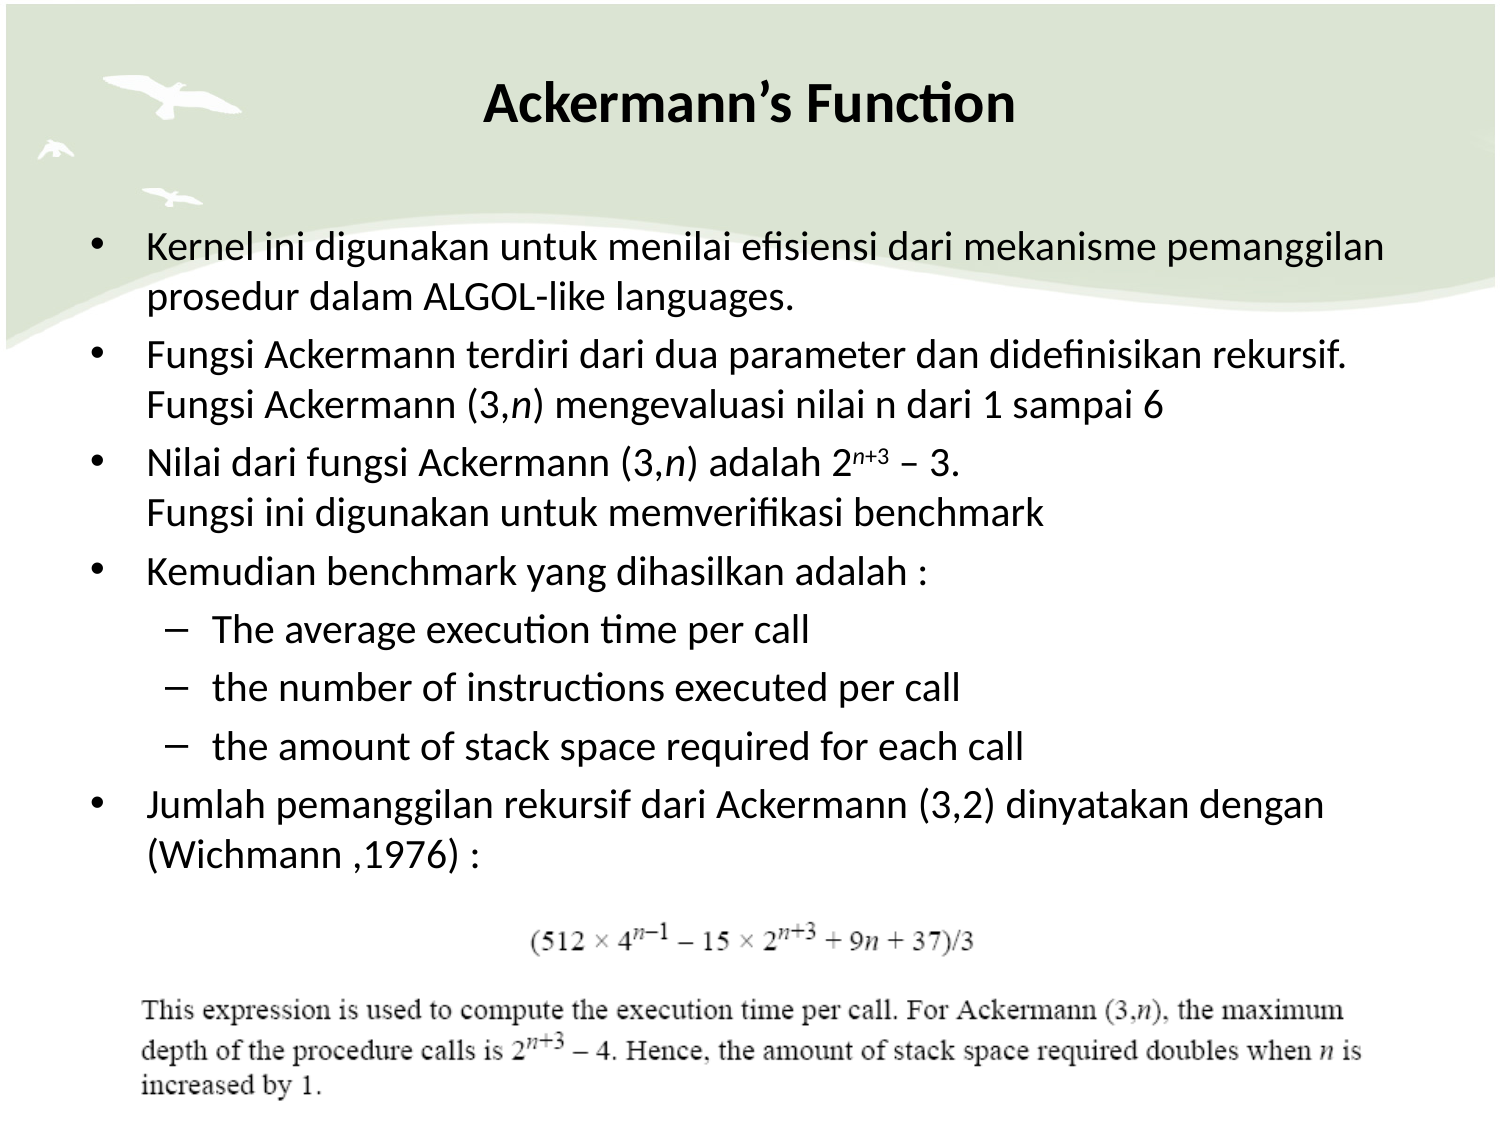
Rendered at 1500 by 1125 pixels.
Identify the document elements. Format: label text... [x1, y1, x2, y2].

title Ackermann’s Function [74, 44, 1426, 153]
list Kernel ini digunakan untuk menilai efisiensi dari mekanisme pemanggilan prosedur dalam ALGOL-like languages. Fungsi Ackermann terdiri dari dua parameter dan didefinisikan rekursif. Fungsi Ackermann (3,n) mengevaluasi nilai n dari 1 sampai 6 Nilai dari fungsi Ackermann (3,n) adalah 2n+3 – 3. Fungsi ini digunakan untuk memverifikasi benchmark Kemudian benchmark yang dihasilkan adalah : The average execution time per call the number of instructions executed per call the amount of stack space required for each call Jumlah pemanggilan rekursif dari Ackermann (3,2) dinyatakan dengan (Wichmann ,1976) : [74, 210, 1426, 1079]
picture [0, 0, 1500, 1125]
